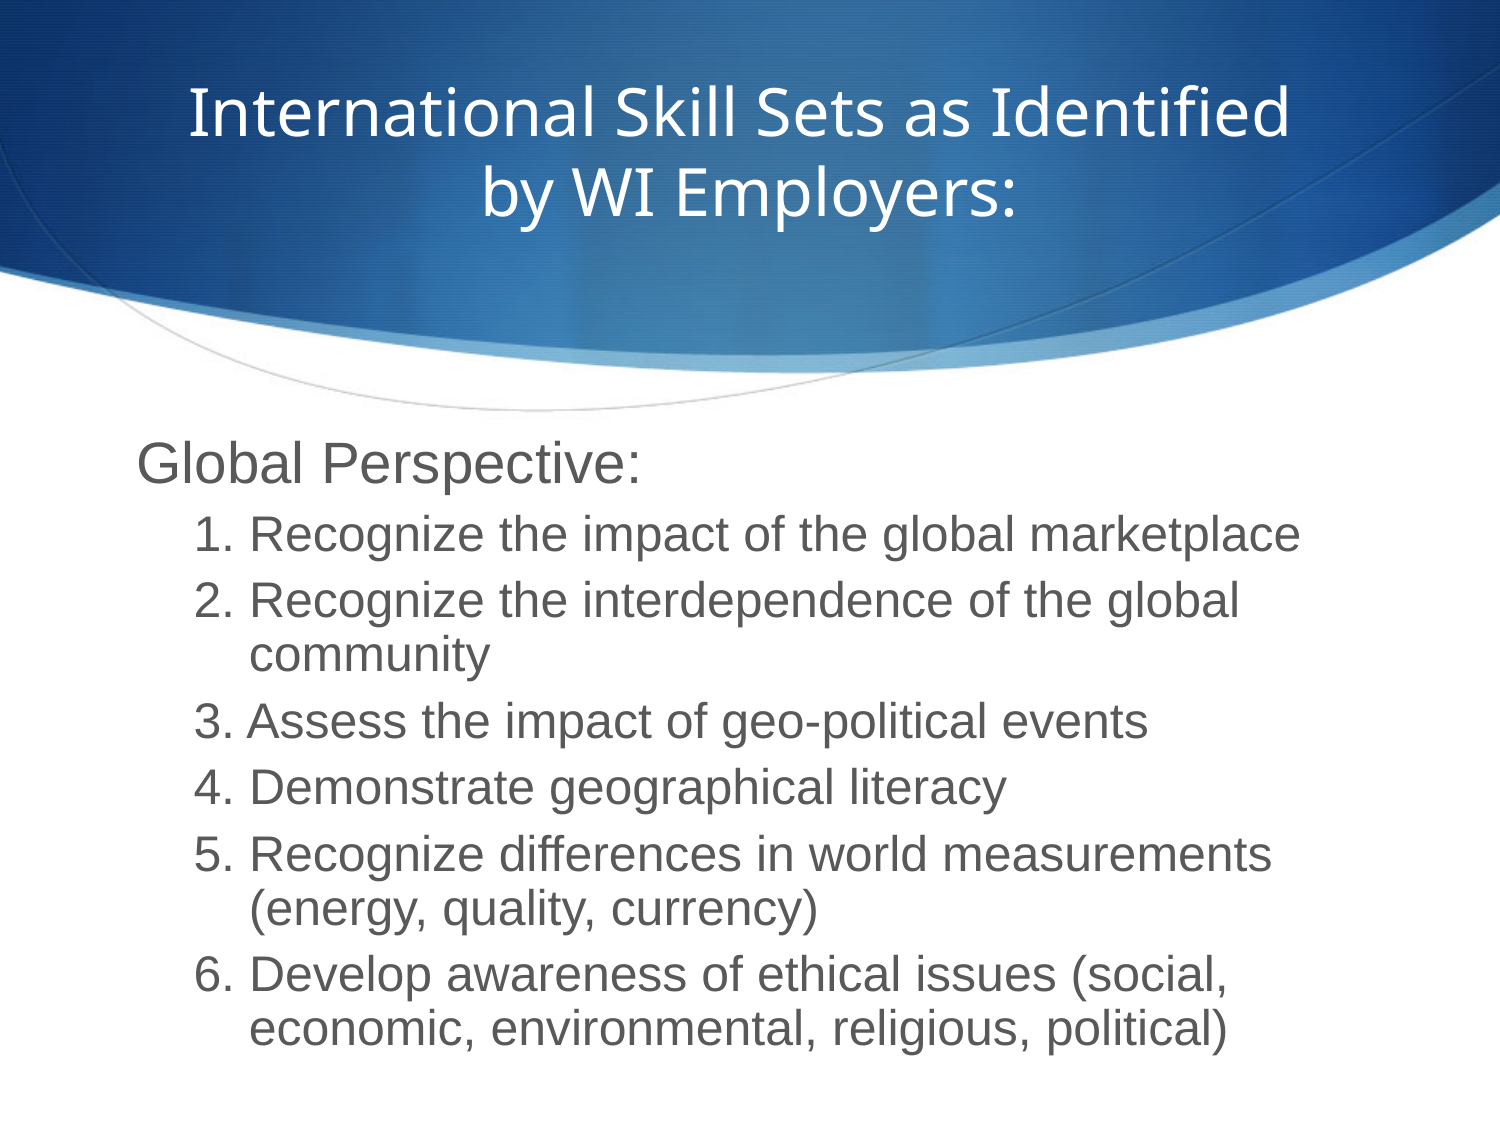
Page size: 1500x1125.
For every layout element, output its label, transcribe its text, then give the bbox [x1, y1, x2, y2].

picture [0, 0, 1500, 1125]
title International Skill Sets as Identified by WI Employers: [75, 56, 1425, 244]
list Global Perspective: 1. Recognize the impact of the global marketplace 2. Recognize the interdependence of the global community 3. Assess the impact of geo-political events 4. Demonstrate geographical literacy 5. Recognize differences in world measurements (energy, quality, currency) 6. Develop awareness of ethical issues (social, economic, environmental, religious, political) [121, 425, 1379, 962]
